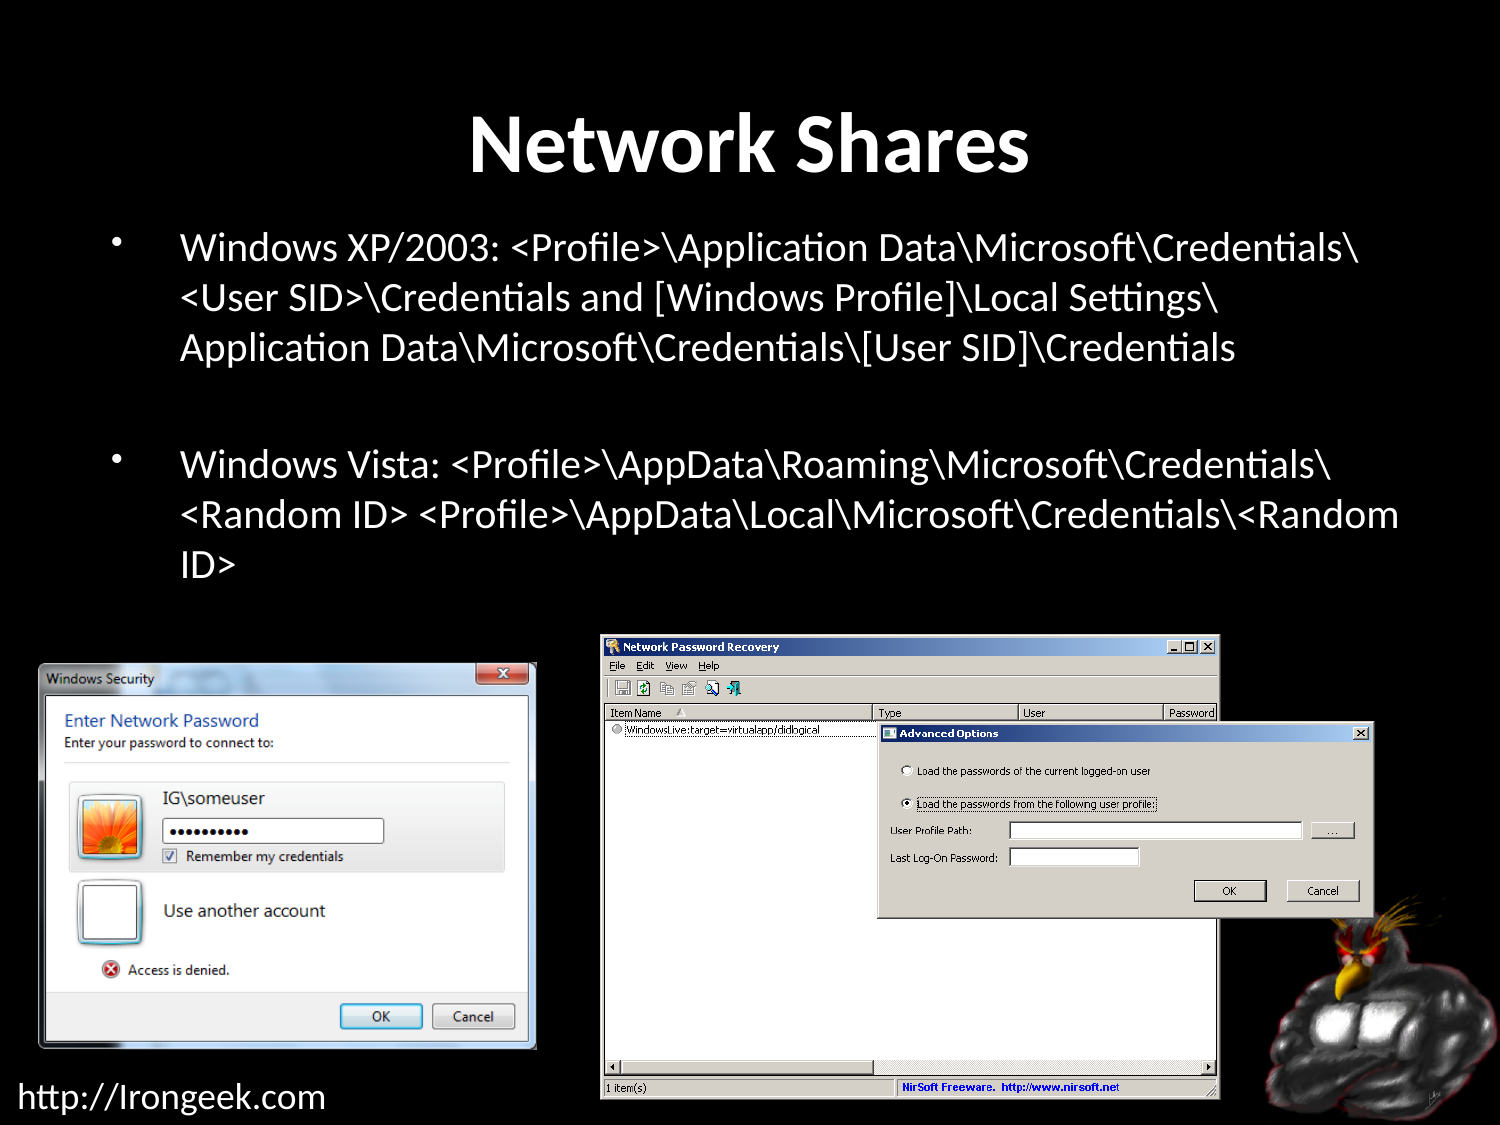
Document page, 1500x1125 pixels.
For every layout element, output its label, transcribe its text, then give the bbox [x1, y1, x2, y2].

picture [37, 662, 537, 1051]
title Network Shares [75, 45, 1425, 212]
picture [599, 634, 1500, 1125]
list Windows XP/2003: <Profile>\Application Data\Microsoft\Credentials\<User SID>\Credentials and [Windows Profile]\Local Settings\Application Data\Microsoft\Credentials\[User SID]\Credentials Windows Vista: <Profile>\AppData\Roaming\Microsoft\Credentials\<Random ID> <Profile>\AppData\Local\Microsoft\Credentials\<Random ID> [74, 212, 1426, 1036]
